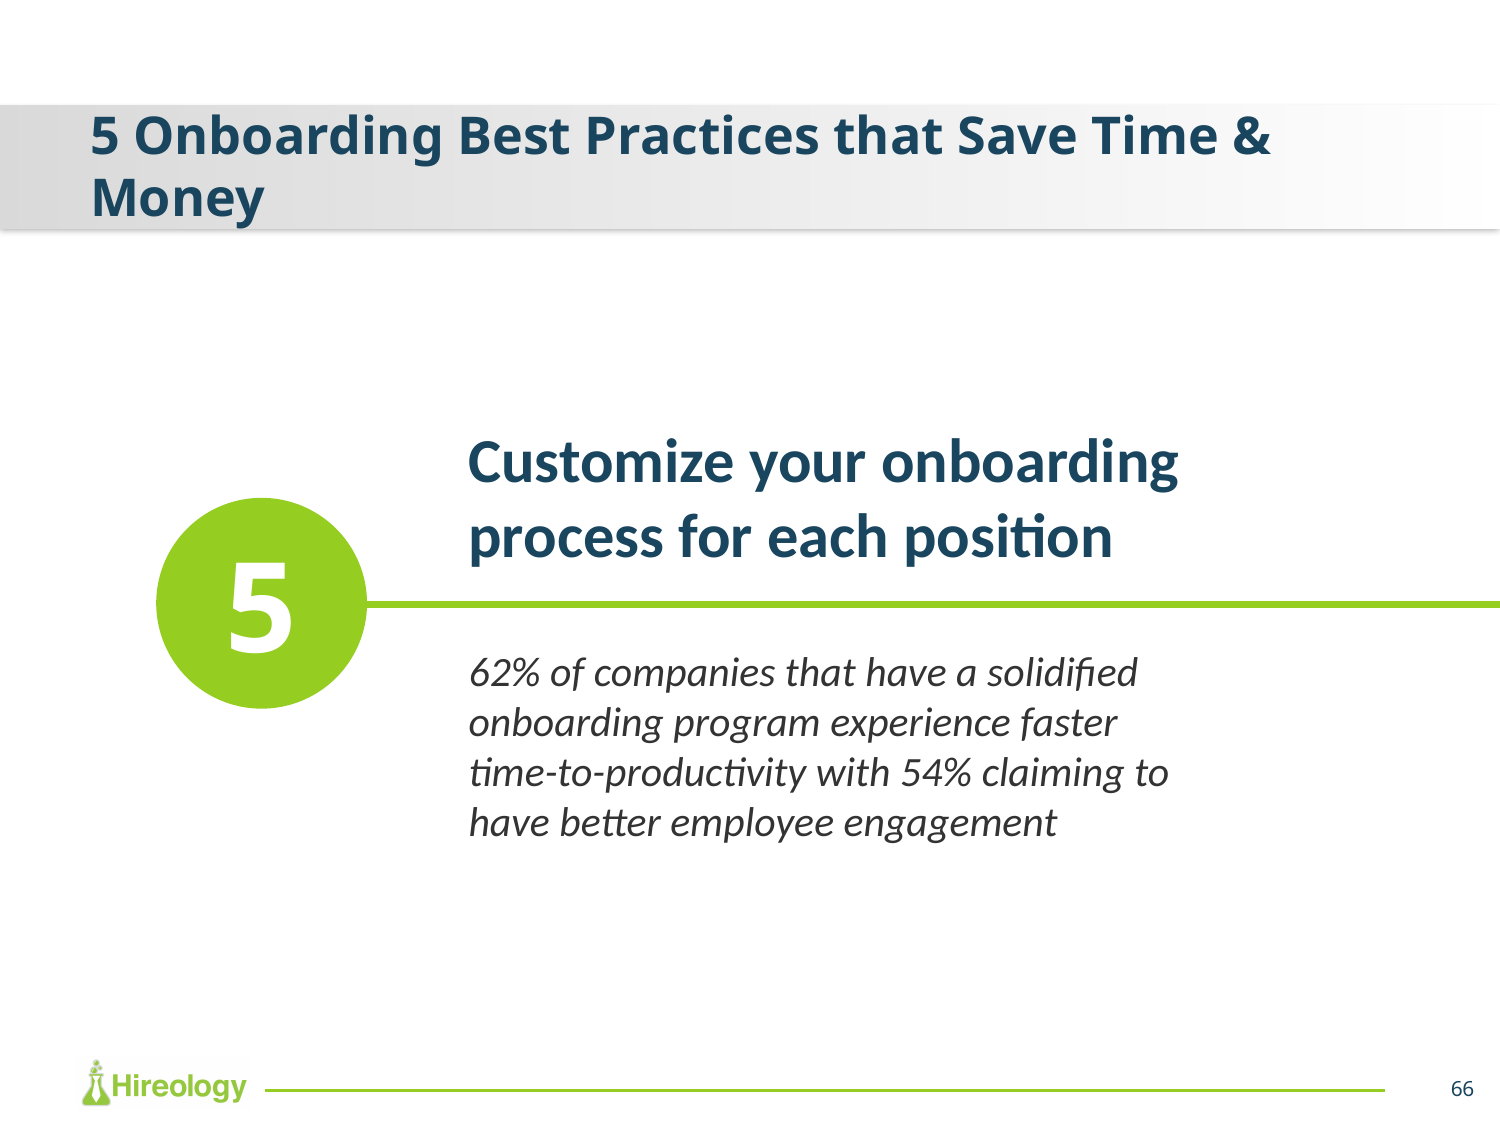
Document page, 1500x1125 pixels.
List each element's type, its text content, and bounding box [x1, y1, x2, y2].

picture [76, 1056, 251, 1110]
text_box [154, 526, 186, 680]
slide_number 66 [1425, 1051, 1500, 1125]
title 5 Onboarding Best Practices that Save Time & Money [75, 55, 1425, 275]
text_box 5 [186, 519, 337, 685]
text_box [194, 495, 329, 519]
text_box Customize your onboarding process for each position 62% of companies that have a solidified onboarding program experience faster time-to-productivity with 54% claiming to have better employee engagement [453, 613, 1329, 898]
text_box [191, 685, 332, 711]
text_box [337, 526, 370, 680]
text_box Customize your onboarding process for each position 62% of companies that have a solidified onboarding program experience faster time-to-productivity with 54% claiming to have better employee engagement [453, 412, 1329, 601]
